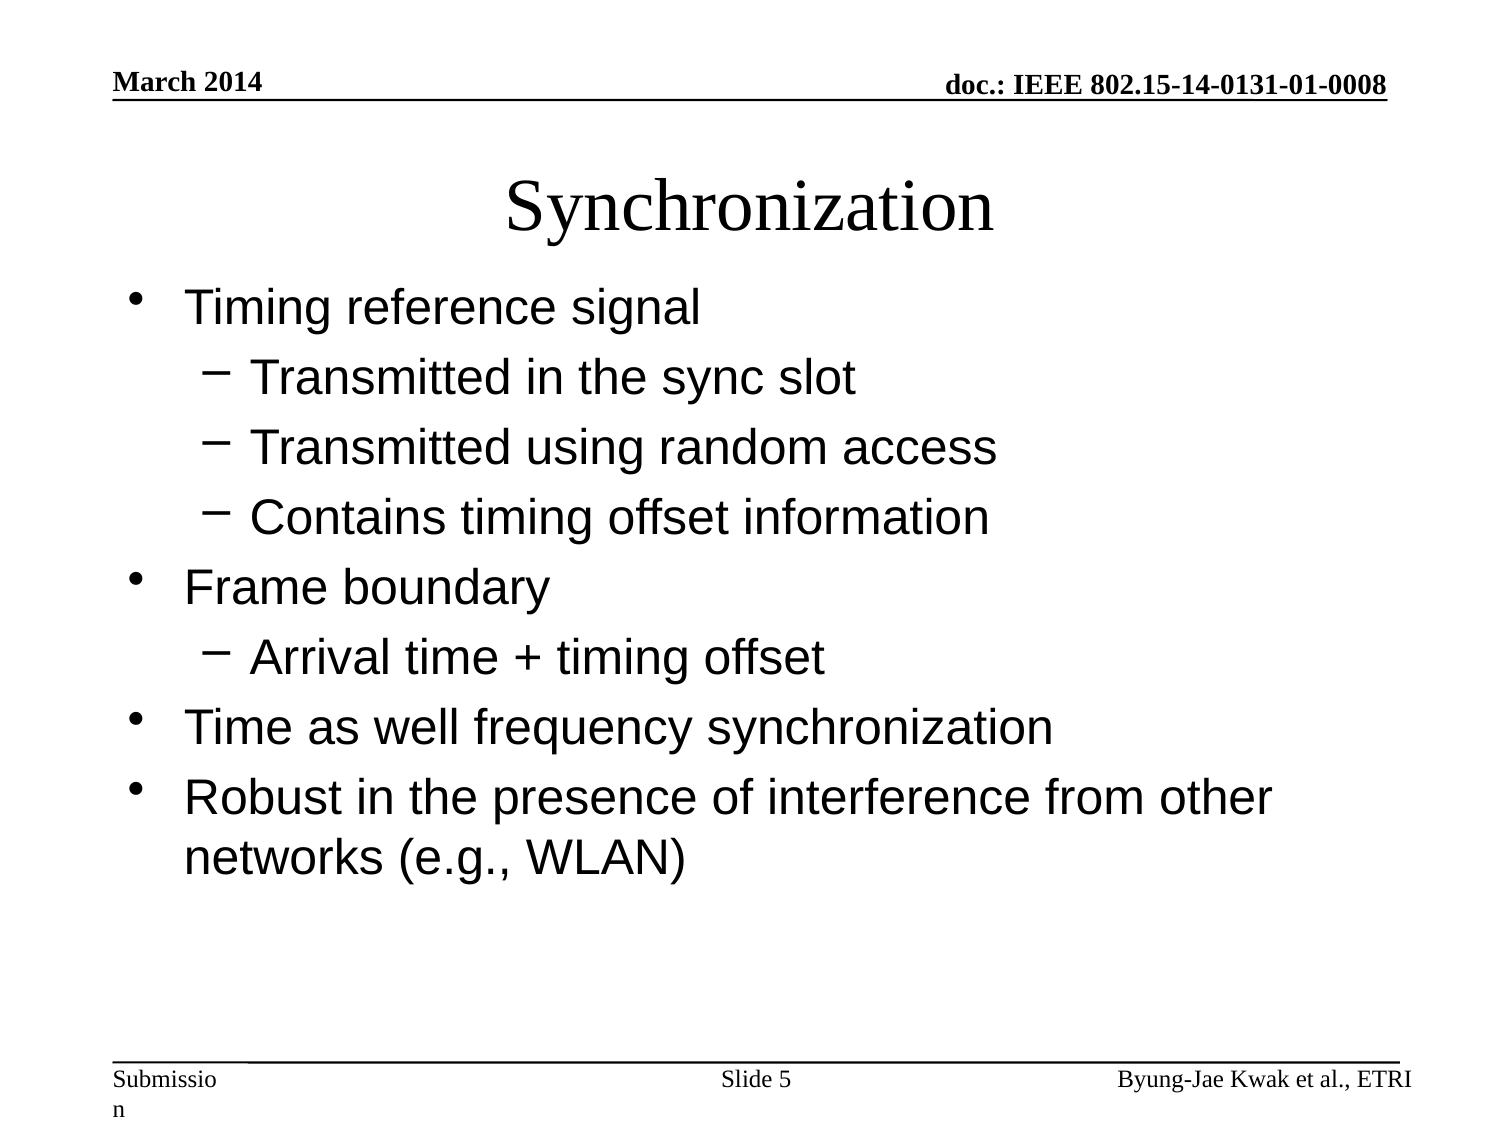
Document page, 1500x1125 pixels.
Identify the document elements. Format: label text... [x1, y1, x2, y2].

title Synchronization [112, 112, 1388, 267]
slide_number Slide 5 [712, 1062, 800, 1093]
footer Byung-Jae Kwak et al., ETRI [900, 1062, 1413, 1093]
list Timing reference signal Transmitted in the sync slot Transmitted using random access Contains timing offset information Frame boundary Arrival time + timing offset Time as well frequency synchronization Robust in the presence of interference from other networks (e.g., WLAN) [112, 267, 1388, 943]
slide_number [112, 62, 375, 98]
